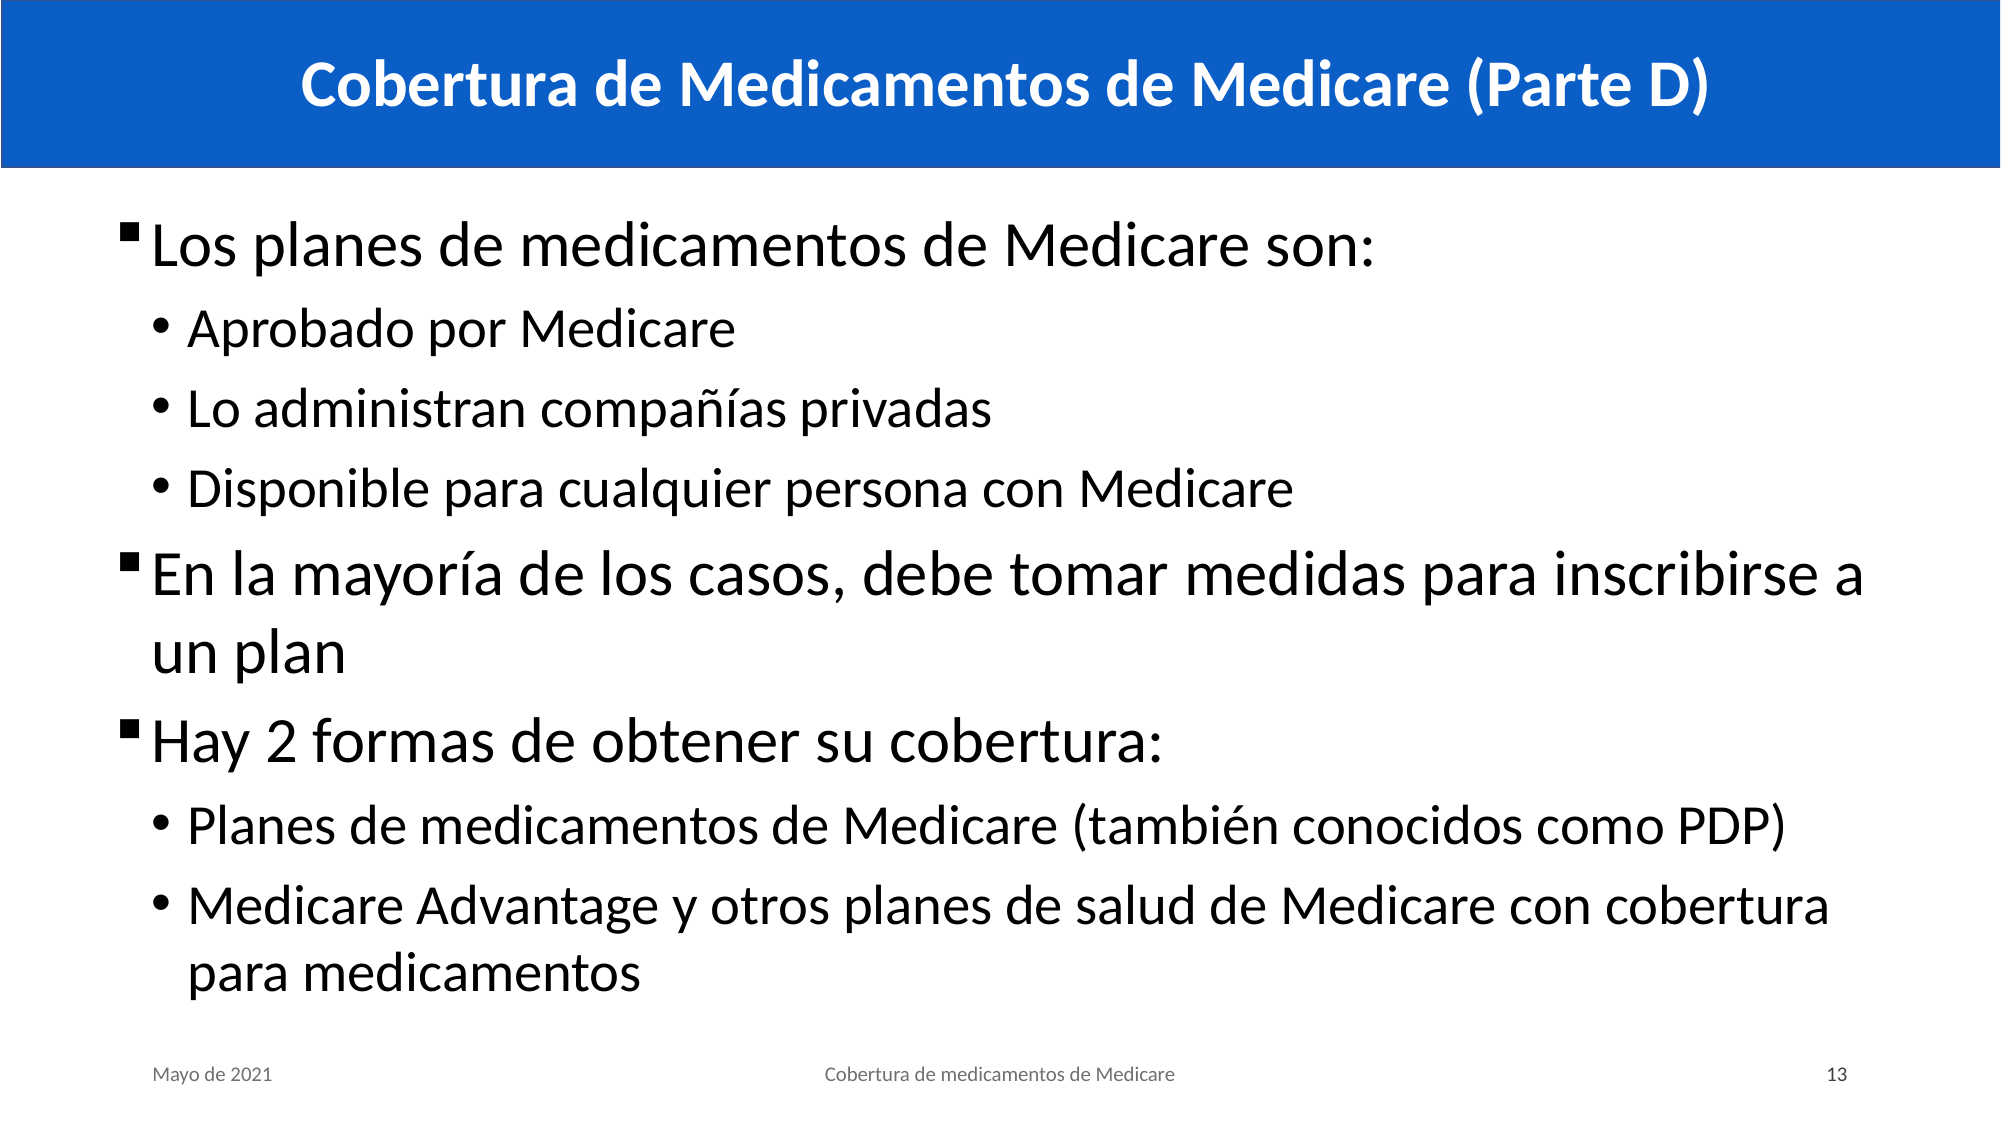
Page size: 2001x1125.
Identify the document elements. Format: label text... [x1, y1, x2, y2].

list Los planes de medicamentos de Medicare son: Aprobado por Medicare Lo administran compañías privadas Disponible para cualquier persona con Medicare En la mayoría de los casos, debe tomar medidas para inscribirse a un plan Hay 2 formas de obtener su cobertura: Planes de medicamentos de Medicare (también conocidos como PDP) Medicare Advantage y otros planes de salud de Medicare con cobertura para medicamentos [99, 193, 1914, 1018]
footer Cobertura de medicamentos de Medicare [662, 1042, 1338, 1103]
title Cobertura de Medicamentos de Medicare (Parte D) [56, 1, 1957, 169]
slide_number Mayo de 2021 [137, 1042, 588, 1103]
